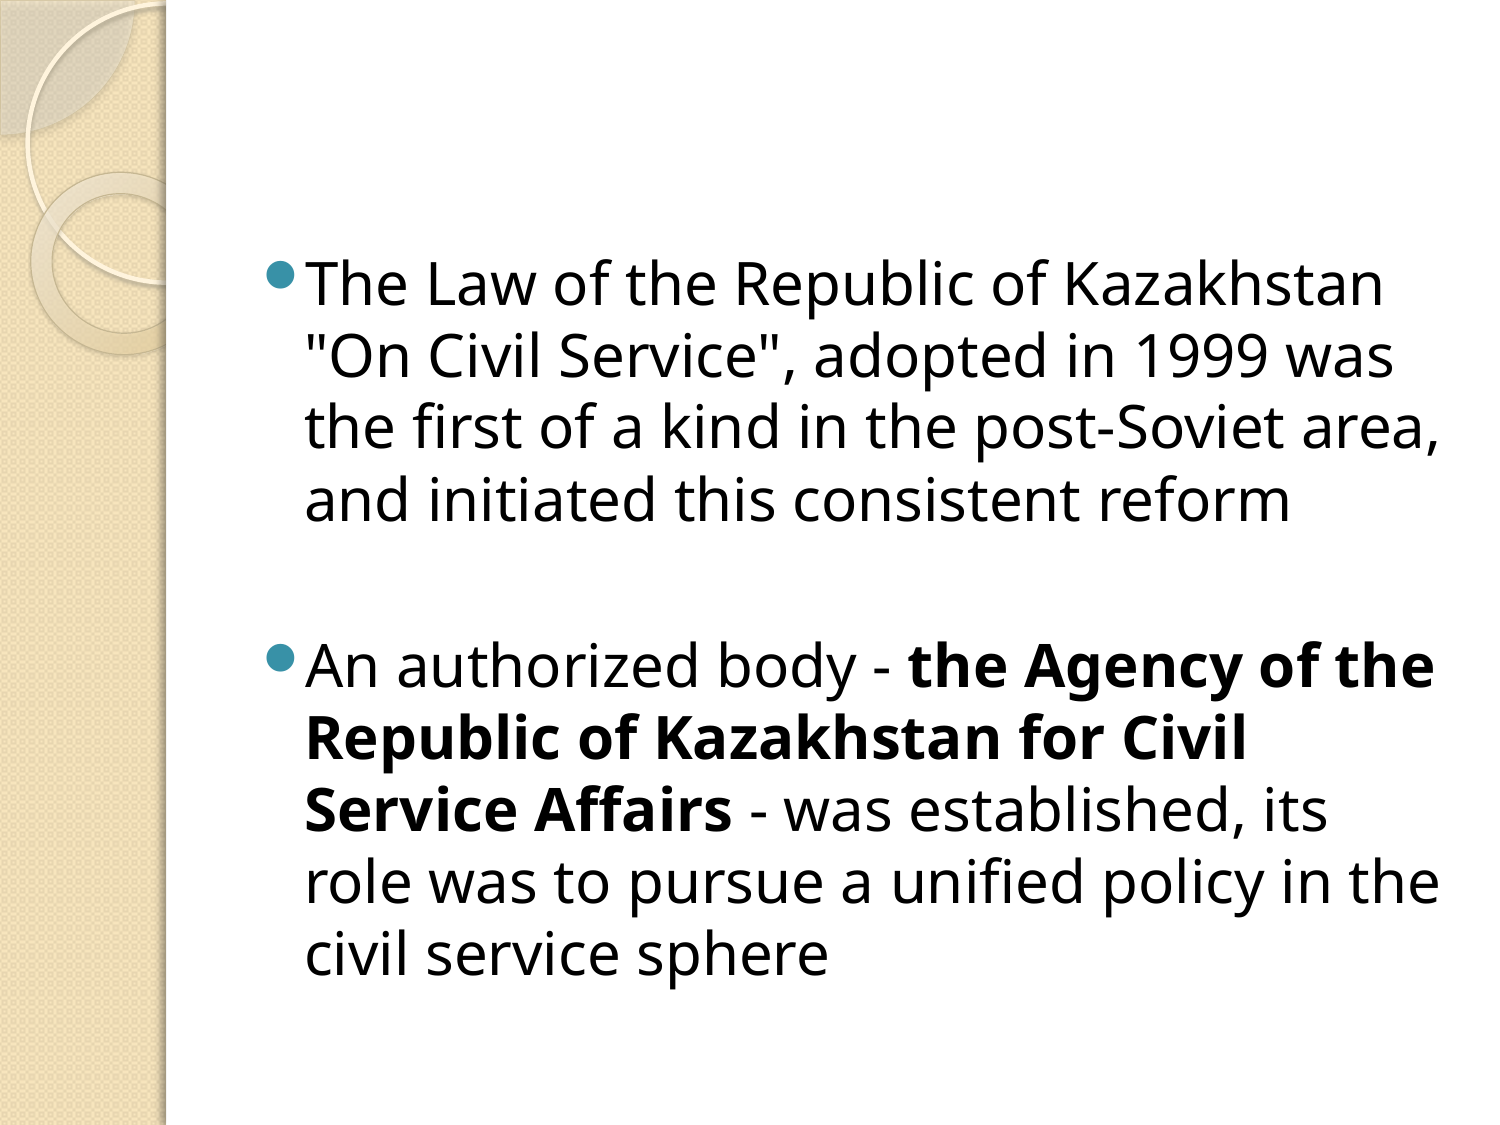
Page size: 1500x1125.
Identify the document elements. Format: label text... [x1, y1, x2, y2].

list The Law of the Republic of Kazakhstan "On Civil Service", adopted in 1999 was the first of a kind in the post-Soviet area, and initiated this consistent reform An authorized body - the Agency of the Republic of Kazakhstan for Civil Service Affairs - was established, its role was to pursue a unified policy in the civil service sphere [235, 237, 1466, 1025]
